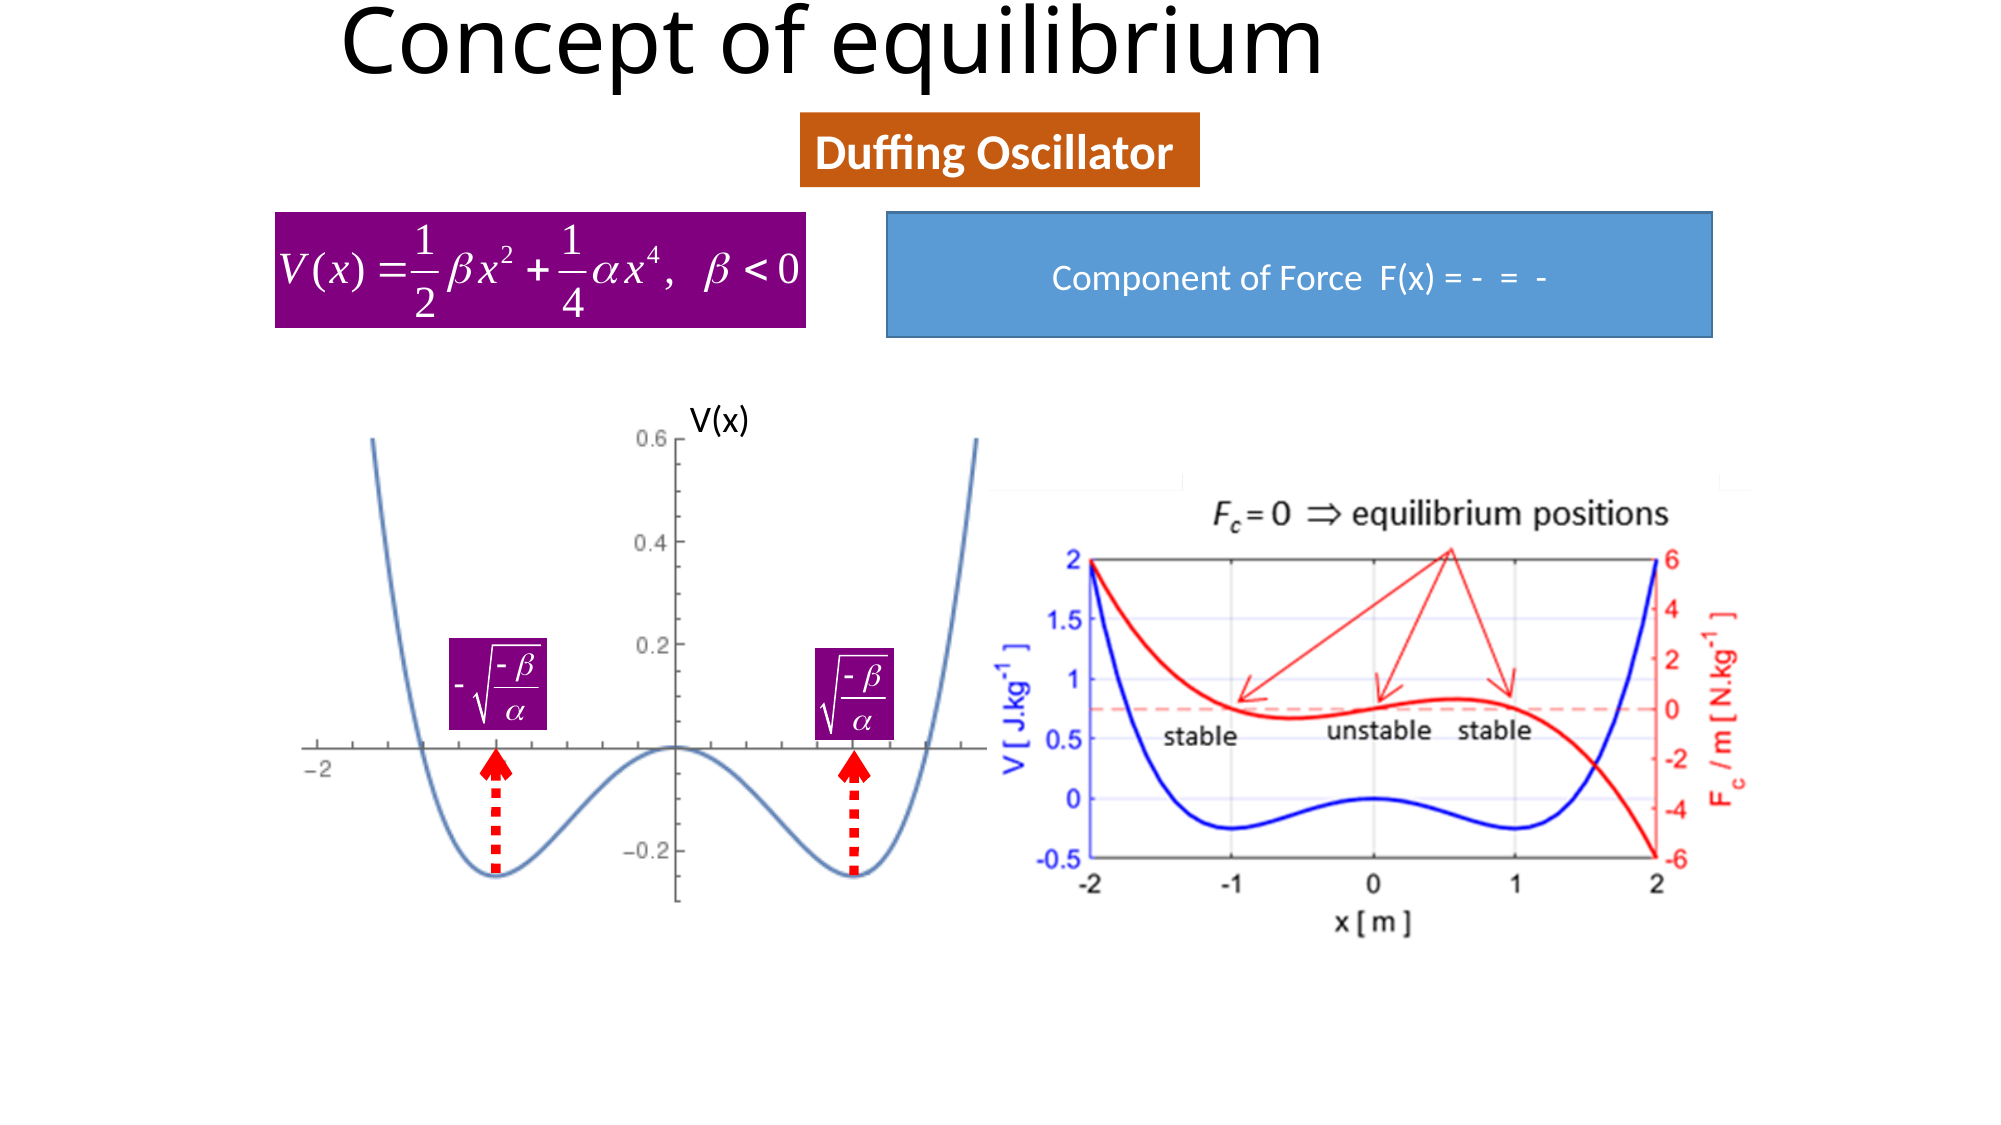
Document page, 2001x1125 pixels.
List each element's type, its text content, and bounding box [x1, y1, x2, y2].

title Concept of equilibrium [838, 0, 1675, 138]
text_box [274, 212, 807, 328]
text_box [275, 0, 838, 187]
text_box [814, 647, 894, 741]
picture [299, 424, 1750, 942]
text_box Duffing Oscillator [800, 112, 1200, 188]
text_box V(x) [675, 387, 775, 424]
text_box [449, 637, 547, 730]
